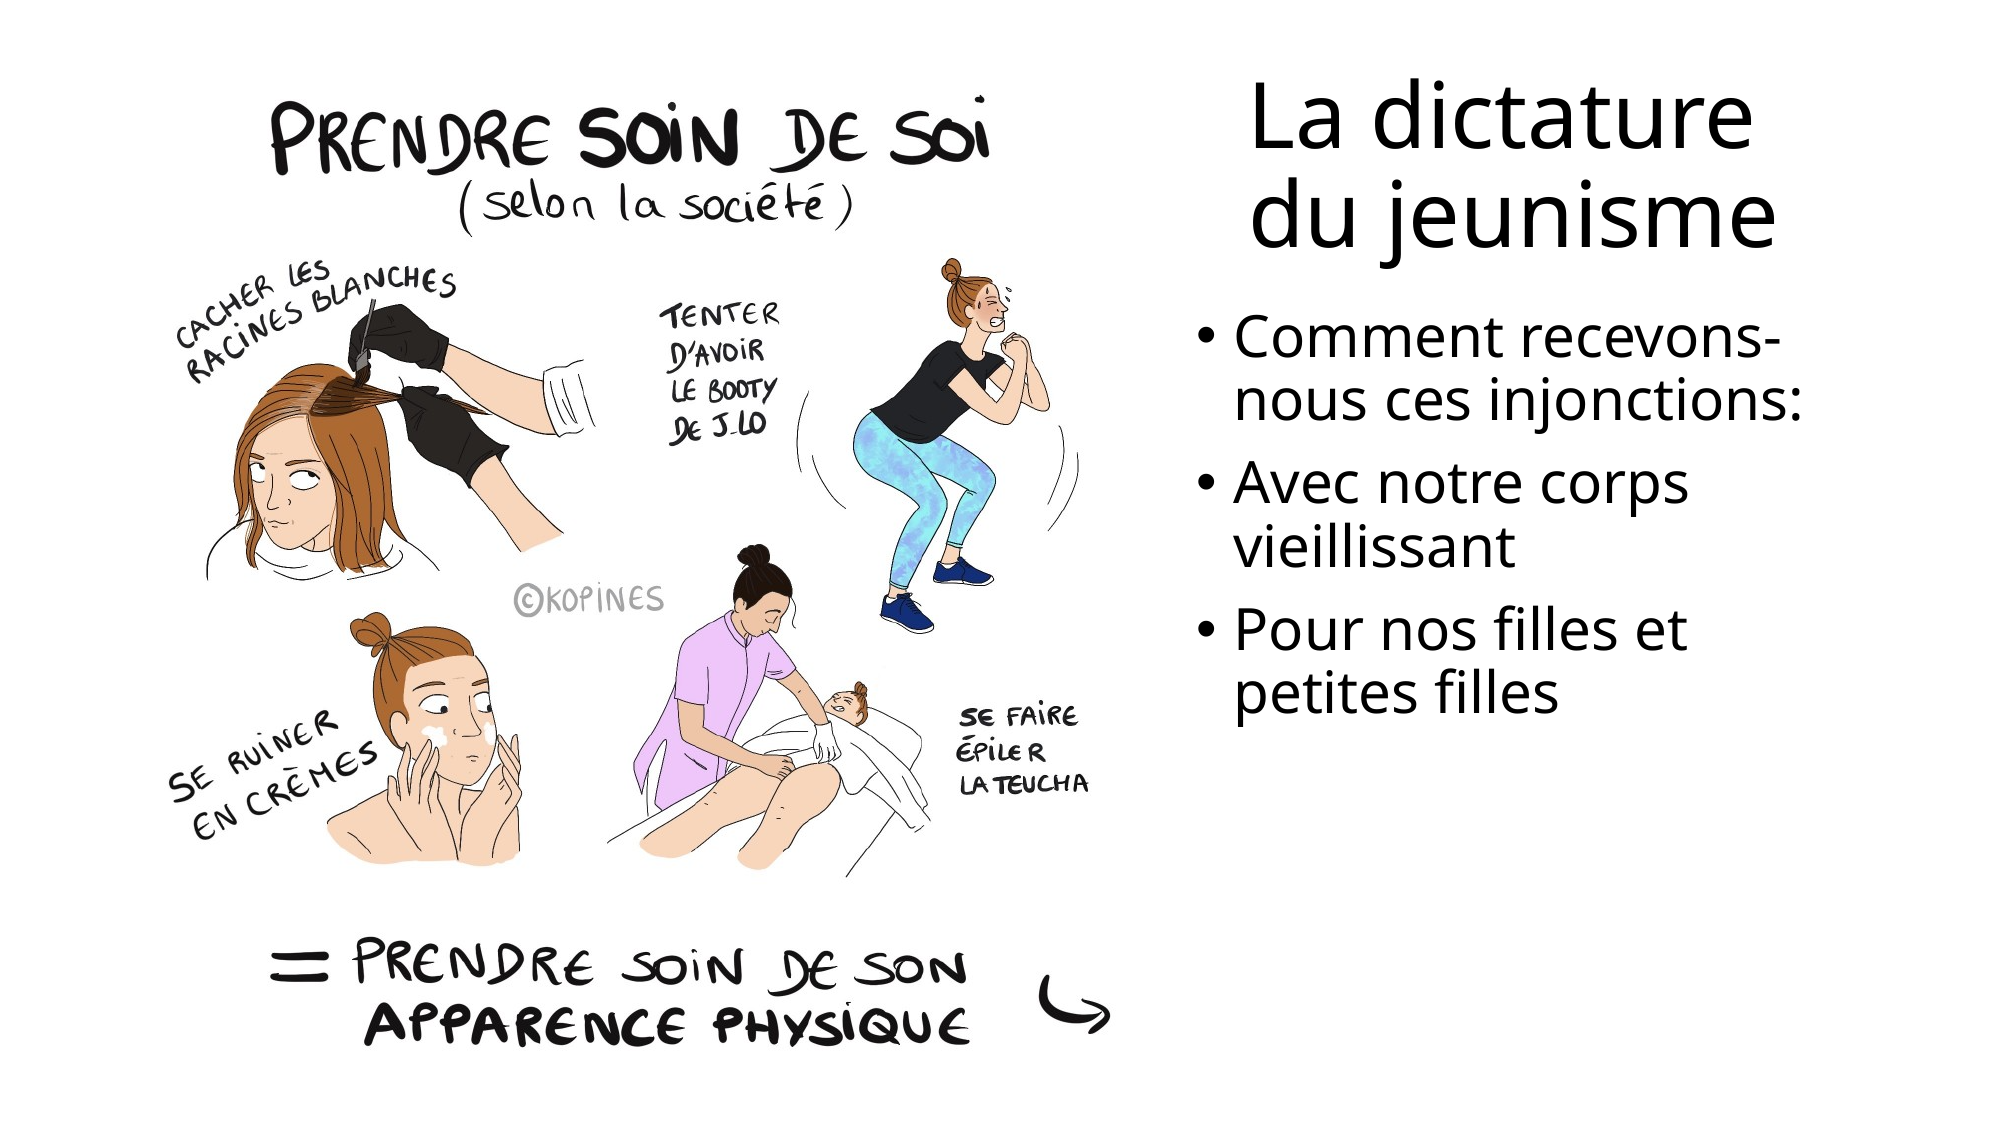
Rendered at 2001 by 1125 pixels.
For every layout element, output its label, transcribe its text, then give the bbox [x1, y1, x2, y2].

list Comment recevons-nous ces injonctions: Avec notre corps vieillissant Pour nos filles et petites filles [1181, 299, 1863, 1014]
picture [132, 59, 1147, 1074]
title La dictature du jeunisme [1165, 59, 1863, 278]
